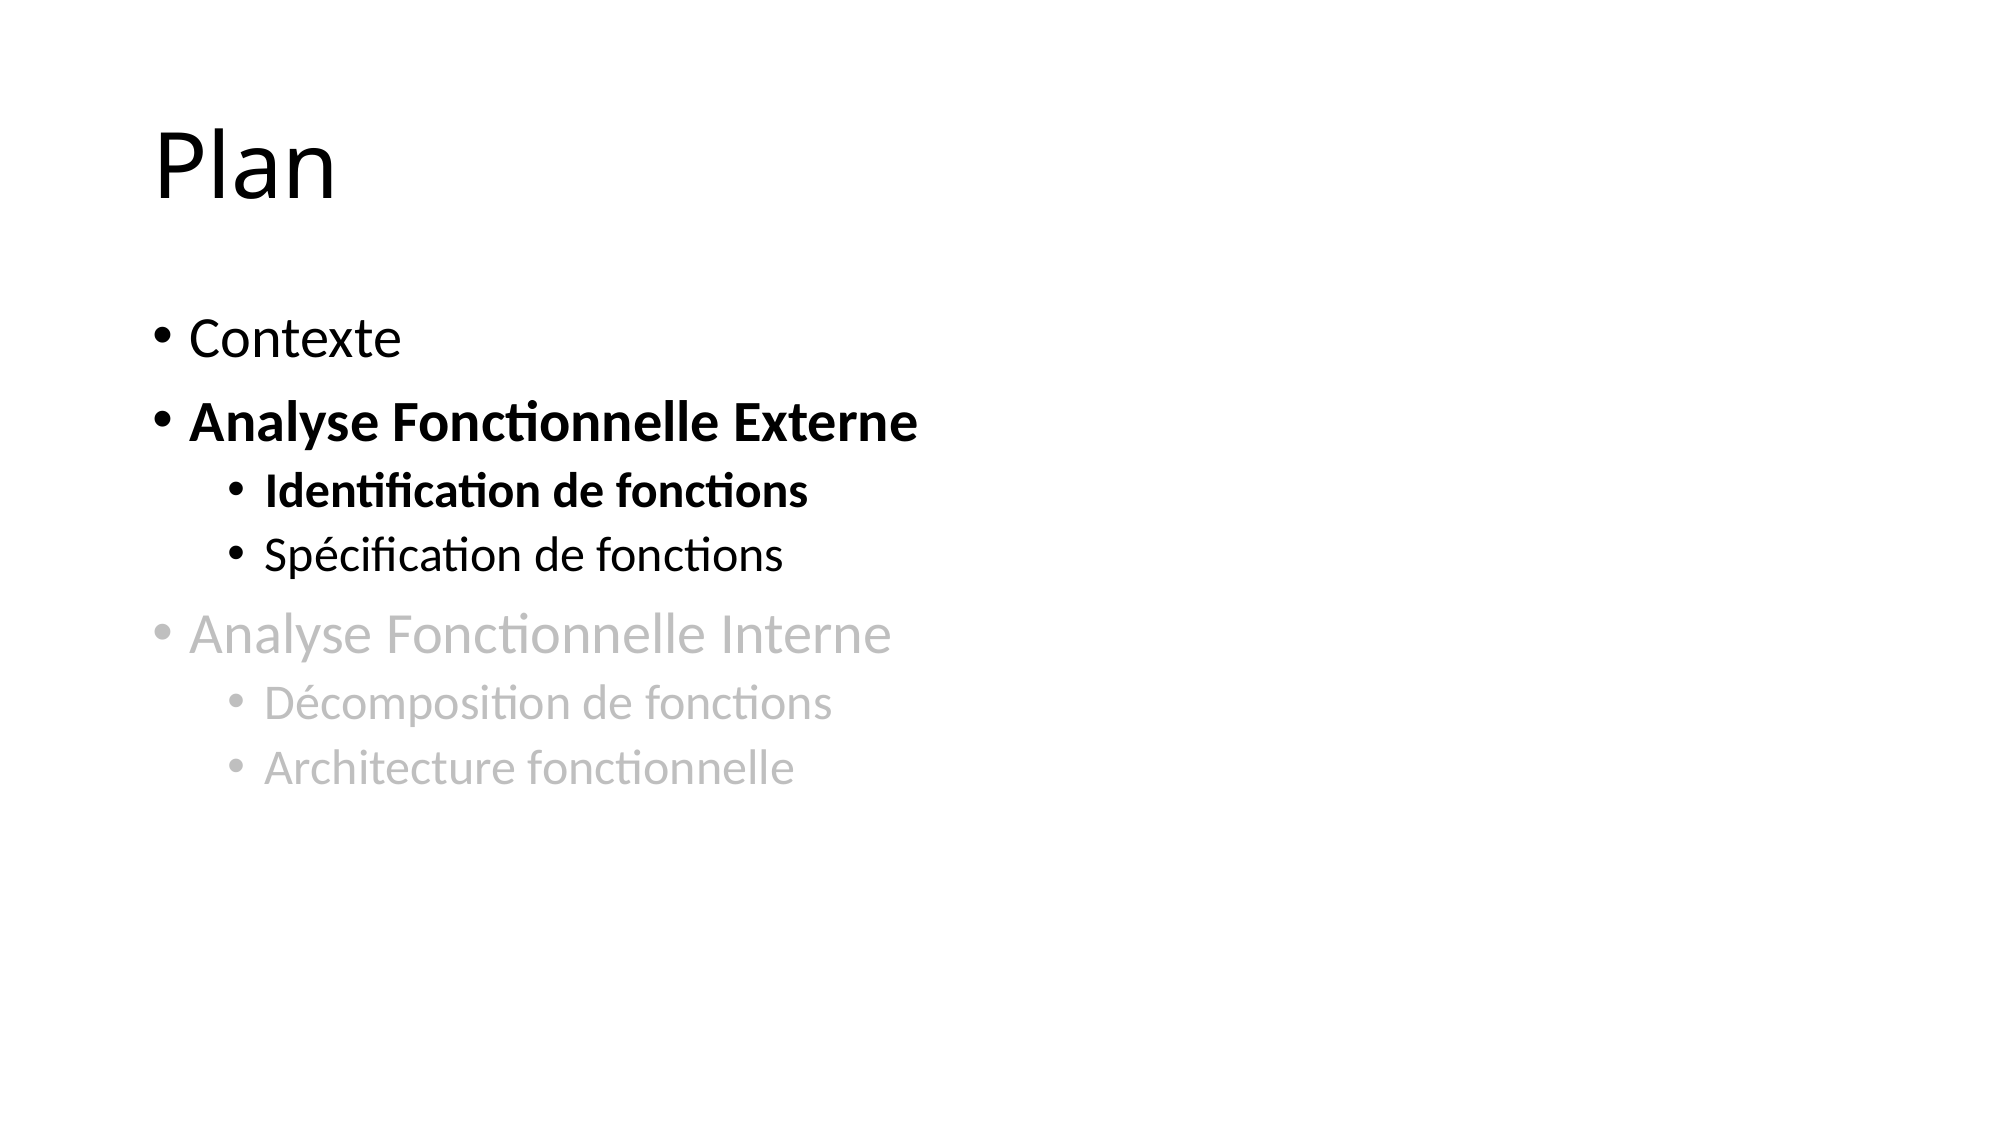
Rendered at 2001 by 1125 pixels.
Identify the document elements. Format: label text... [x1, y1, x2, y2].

title Plan [137, 59, 1863, 278]
list Contexte Analyse Fonctionnelle Externe Identification de fonctions Spécification de fonctions Analyse Fonctionnelle Interne Décomposition de fonctions Architecture fonctionnelle [137, 299, 1863, 1014]
